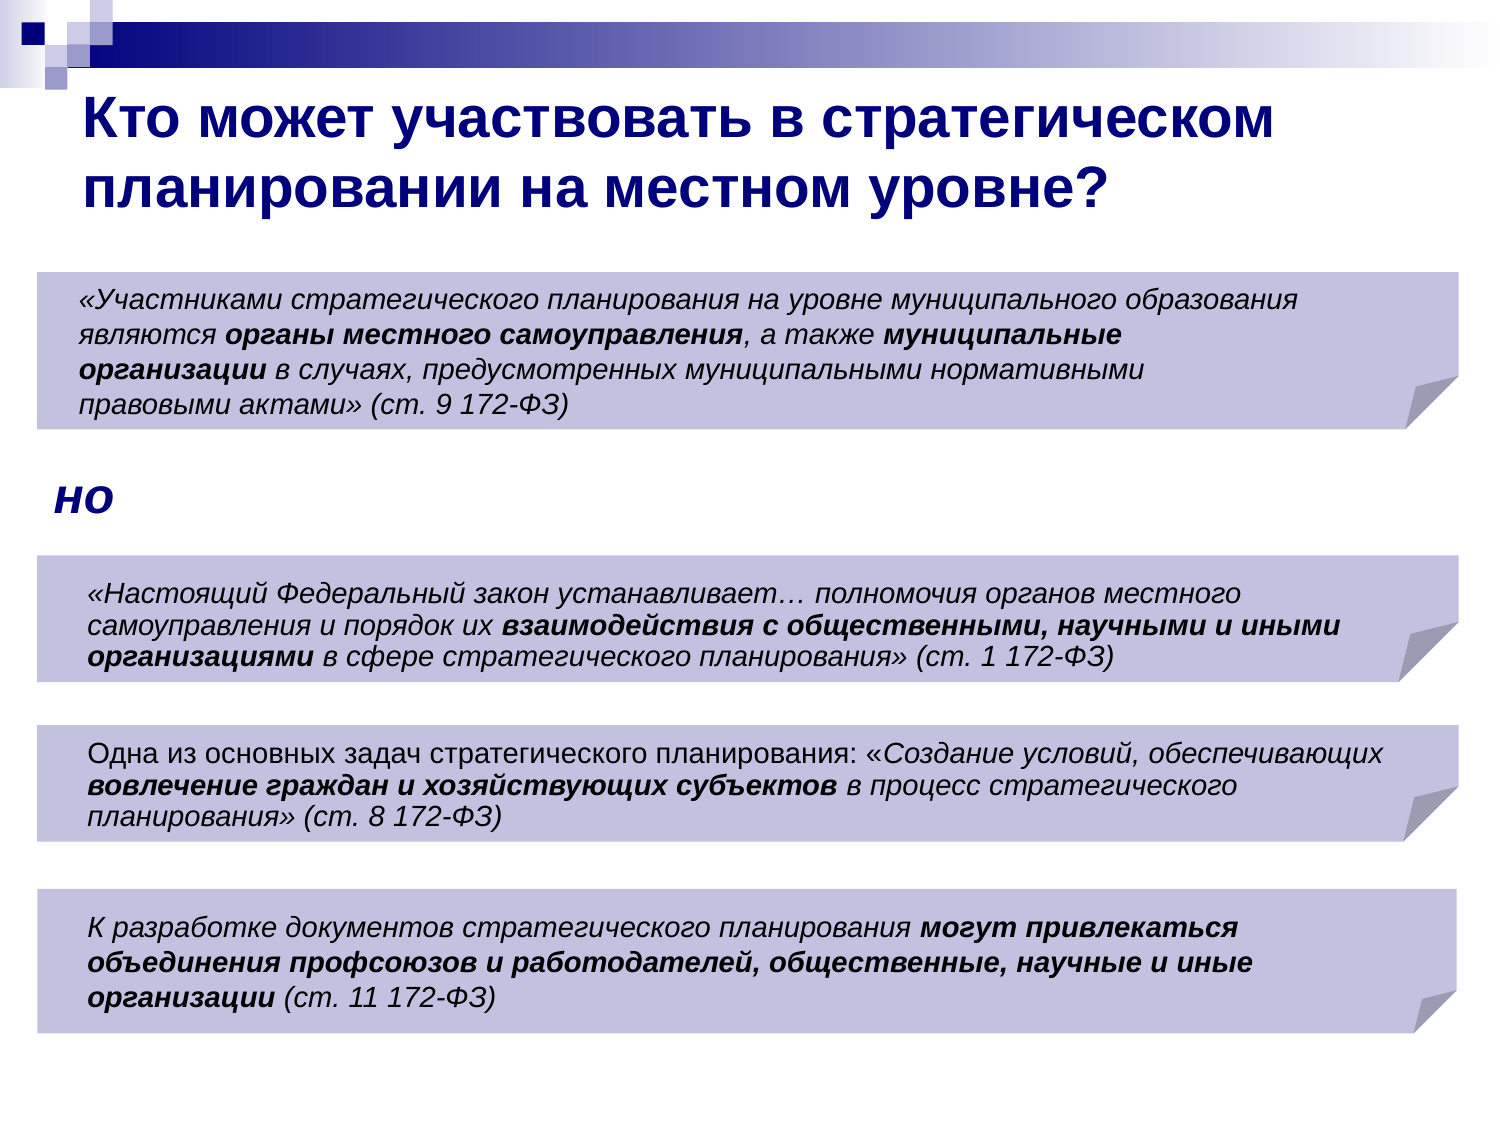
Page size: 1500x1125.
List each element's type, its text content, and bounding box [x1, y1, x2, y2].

text_box [35, 886, 1459, 1036]
text_box К разработке документов стратегического планирования могут привлекаться объединения профсоюзов и работодателей, общественные, научные и иные организации (ст. 11 172-ФЗ) [72, 900, 1376, 1021]
text_box «Участниками стратегического планирования на уровне муниципального образования являются органы местного самоуправления, а также муниципальные организации в случаях, предусмотренных муниципальными нормативными правовыми актами» (ст. 9 172-ФЗ) [63, 272, 1317, 428]
text_box [35, 269, 1461, 432]
title Кто может участвовать в стратегическом планировании на местном уровне? [67, 78, 1464, 220]
text_box «Настоящий Федеральный закон устанавливает… полномочия органов местного самоуправления и порядок их взаимодействия с общественными, научными и иными организациями в сфере стратегического планирования» (ст. 1 172-ФЗ) [72, 571, 1424, 681]
text_box [35, 723, 1461, 844]
text_box Одна из основных задач стратегического планирования: «Создание условий, обеспечивающих вовлечение граждан и хозяйствующих субъектов в процесс стратегического планирования» (ст. 8 172-ФЗ) [72, 731, 1448, 841]
text_box но [38, 456, 130, 531]
text_box [35, 553, 1461, 685]
